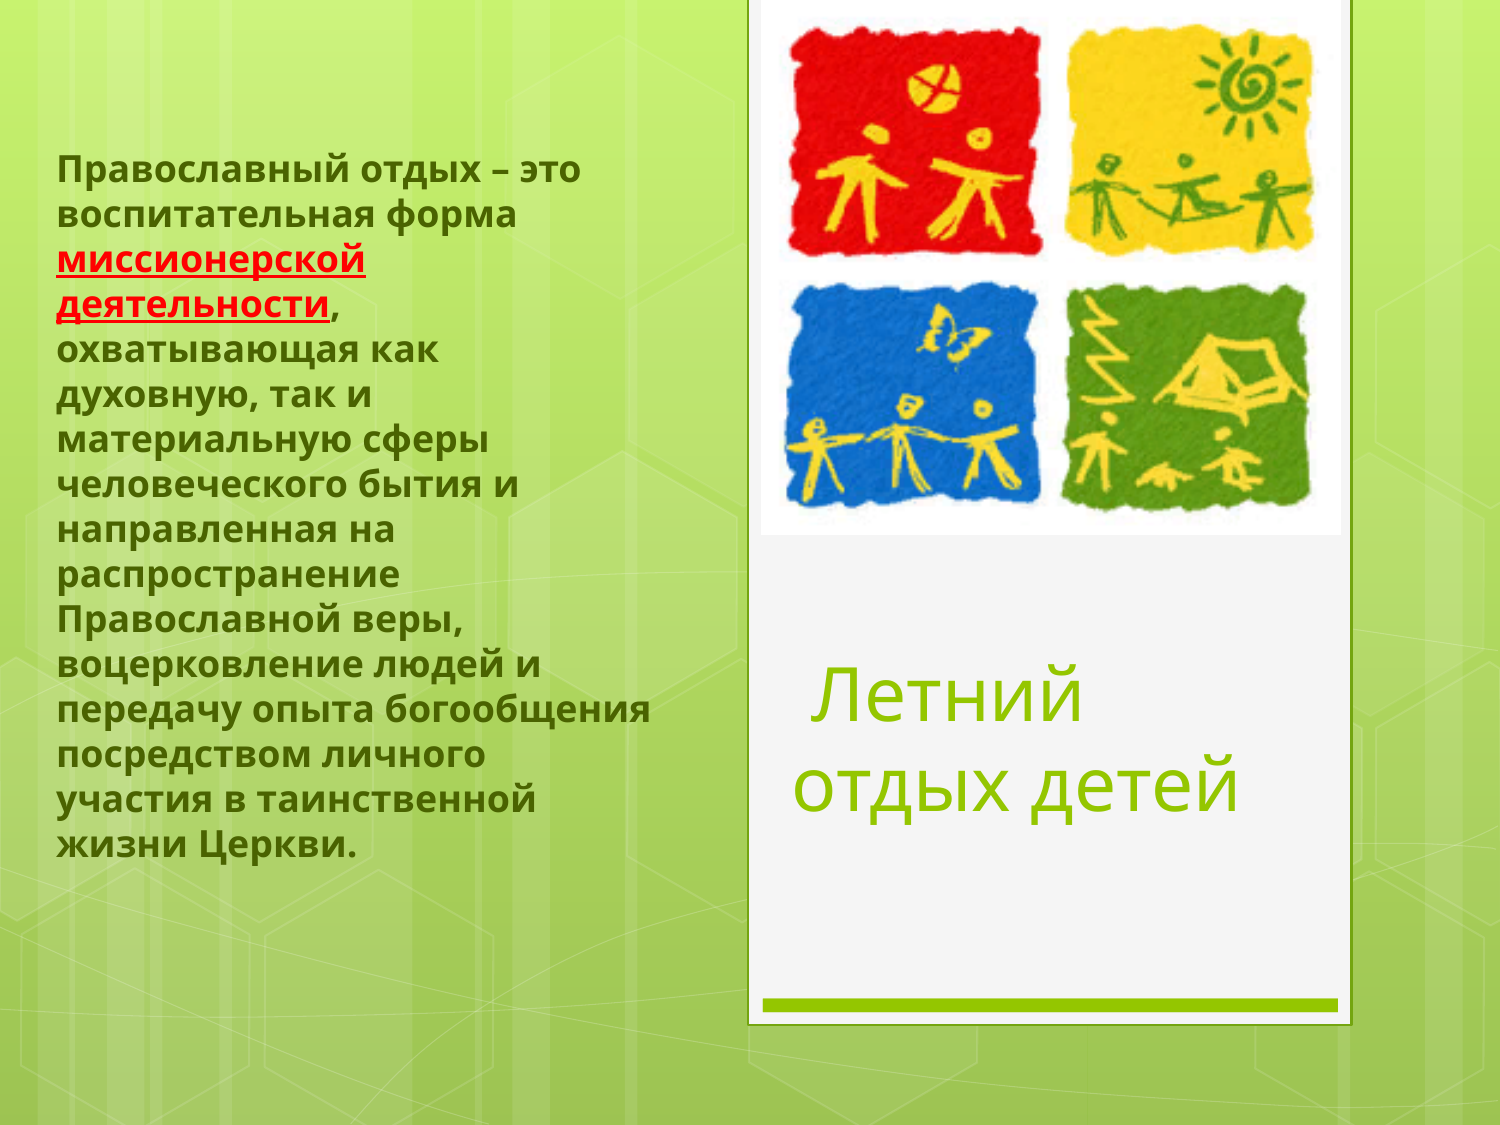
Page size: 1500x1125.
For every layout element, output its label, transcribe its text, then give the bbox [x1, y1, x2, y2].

title Летний отдых детей [776, 545, 1320, 835]
text_box Православный отдых – это воспитательная форма миссионерской деятельности, охватывающая как духовную, так и материальную сферы человеческого бытия и направленная на распространение Православной веры, воцерковление людей и передачу опыта богообщения посредством личного участия в таинственной жизни Церкви. [41, 137, 668, 872]
picture [761, 0, 1341, 535]
